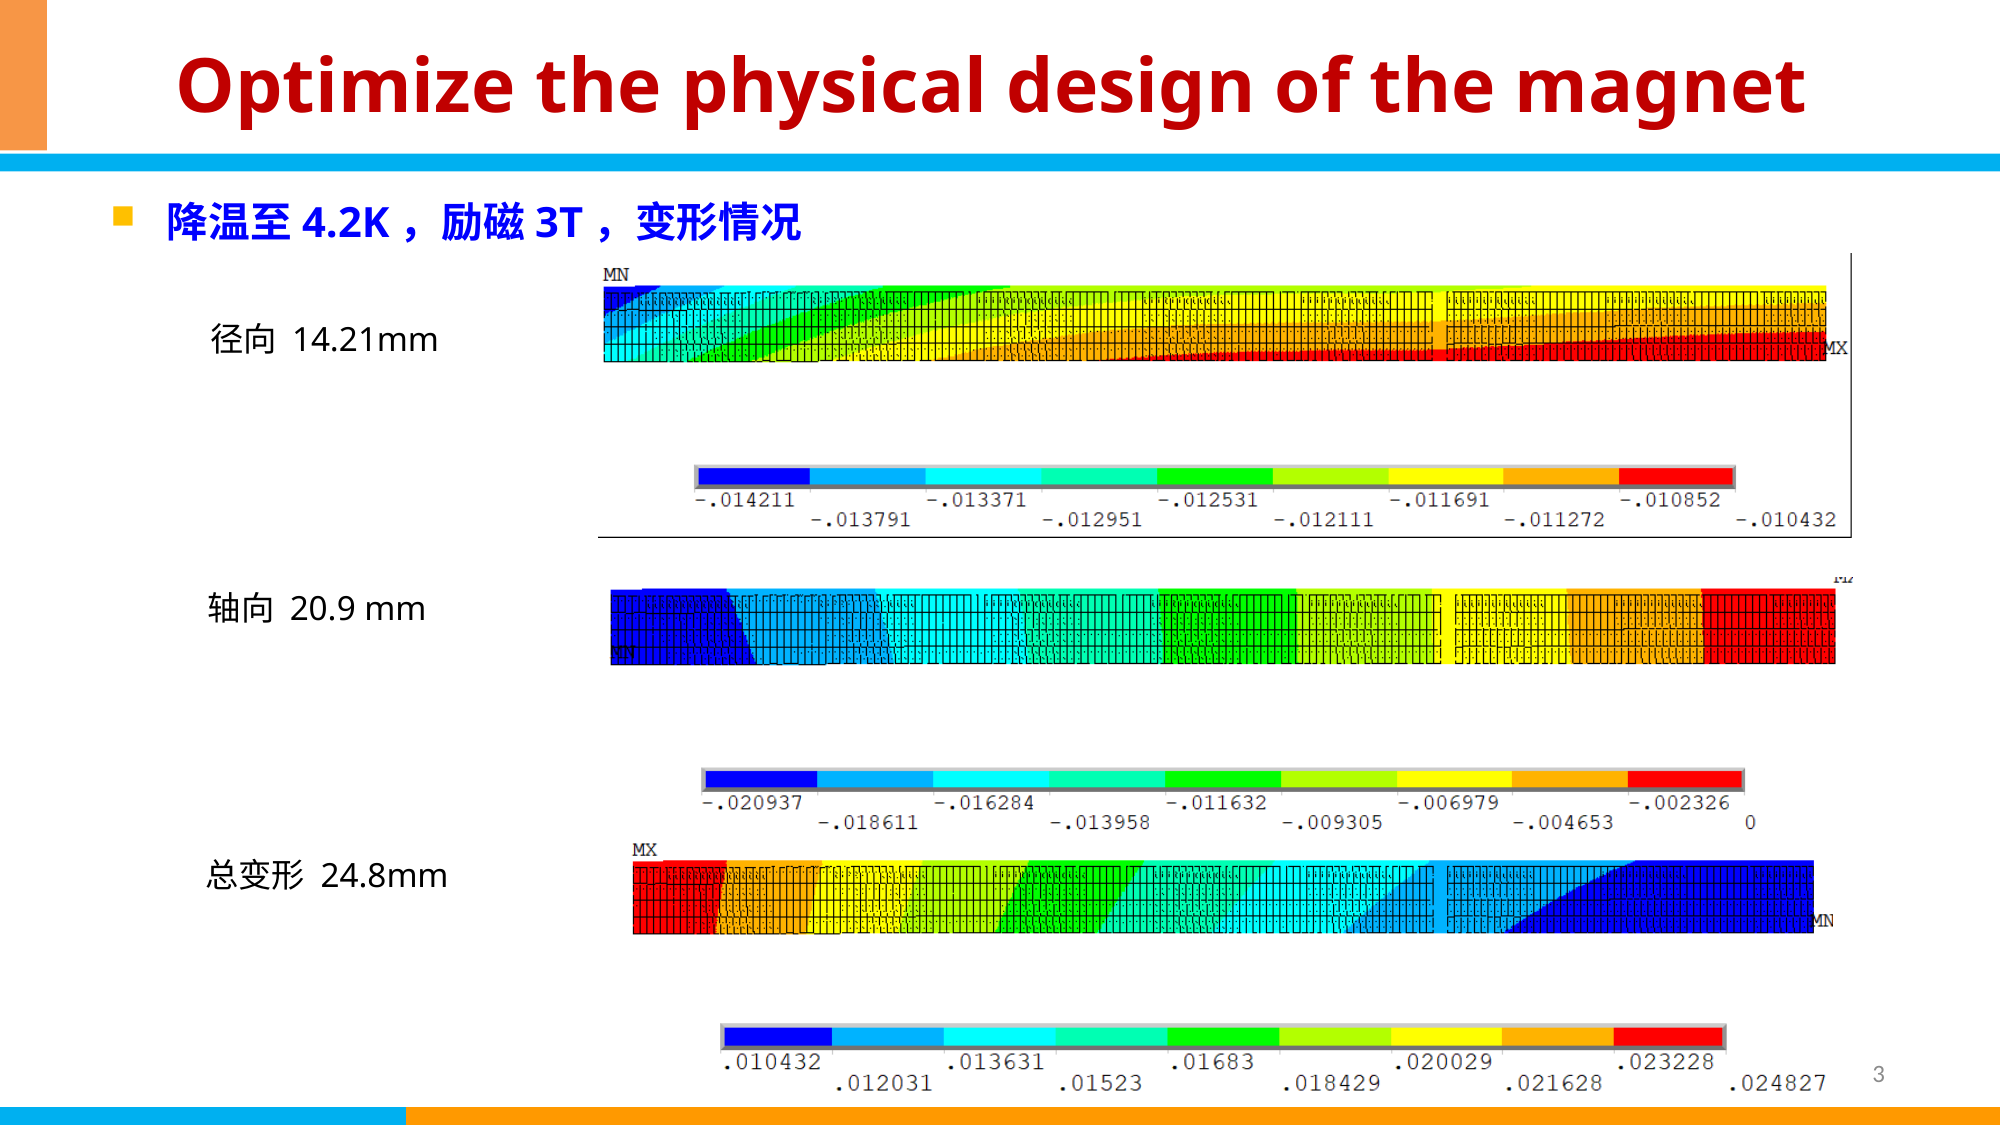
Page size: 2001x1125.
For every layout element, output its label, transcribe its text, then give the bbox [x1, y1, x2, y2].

slide_number 3 [1838, 1042, 1900, 1103]
title Optimize the physical design of the magnet [109, 23, 1875, 143]
list 降温至4.2K，励磁3T，变形情况 [95, 183, 1896, 272]
text_box 轴向 20.9 mm [192, 580, 594, 635]
picture [598, 576, 1854, 1103]
picture [598, 253, 1854, 538]
text_box 总变形 24.8mm [190, 847, 618, 902]
text_box 径向 14.21mm [195, 310, 593, 365]
